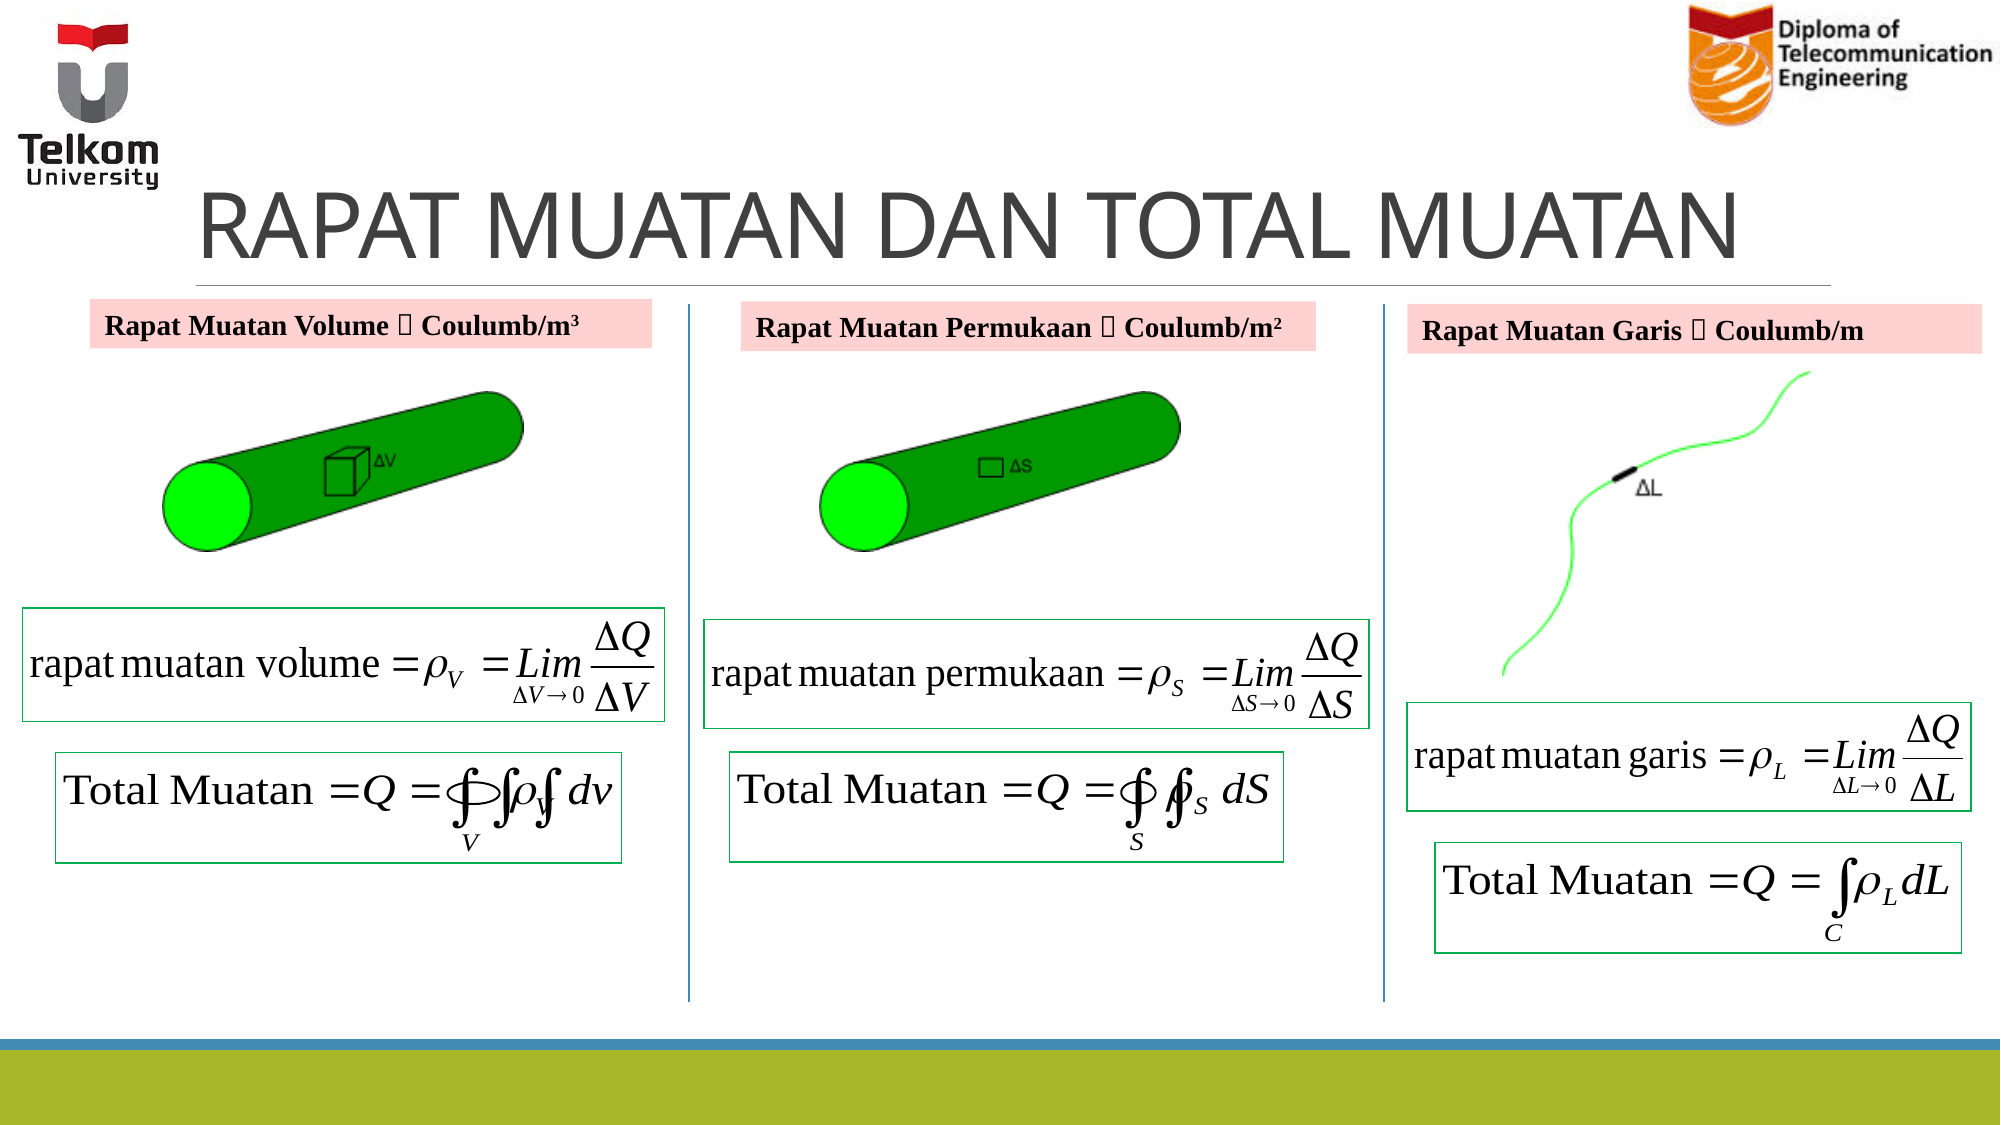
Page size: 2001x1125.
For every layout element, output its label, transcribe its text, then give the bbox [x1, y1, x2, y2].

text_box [704, 619, 1369, 729]
picture [1501, 370, 1811, 677]
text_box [1435, 842, 1962, 953]
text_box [55, 752, 622, 863]
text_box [1407, 702, 1971, 811]
text_box Rapat Muatan Permukaan  Coulumb/m2 [740, 301, 1316, 352]
picture [818, 391, 1181, 552]
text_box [729, 752, 1284, 862]
picture [162, 391, 525, 552]
text_box Rapat Muatan Garis  Coulumb/m [1407, 303, 1983, 354]
picture [1686, 1, 2000, 128]
text_box Rapat Muatan Volume  Coulumb/m3 [89, 298, 653, 349]
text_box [22, 608, 665, 722]
picture [1, 0, 183, 210]
title RAPAT MUATAN DAN TOTAL MUATAN [180, 47, 1830, 285]
